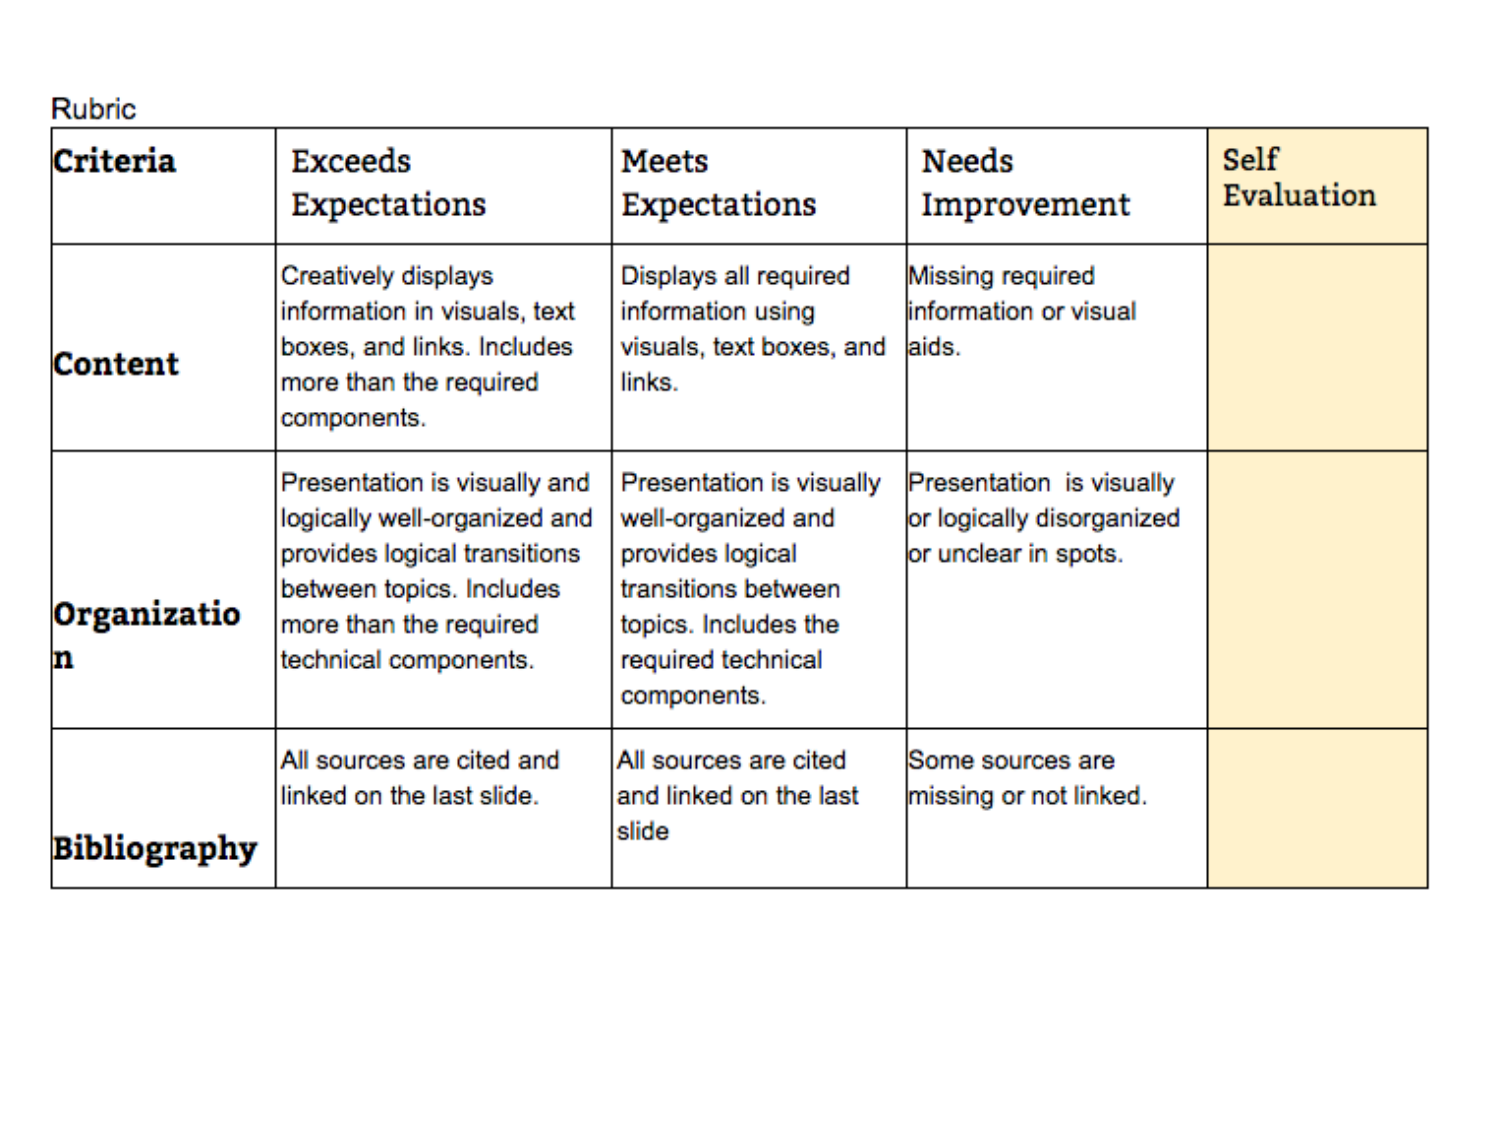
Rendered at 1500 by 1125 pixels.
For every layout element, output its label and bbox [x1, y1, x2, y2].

picture [0, 90, 1500, 923]
